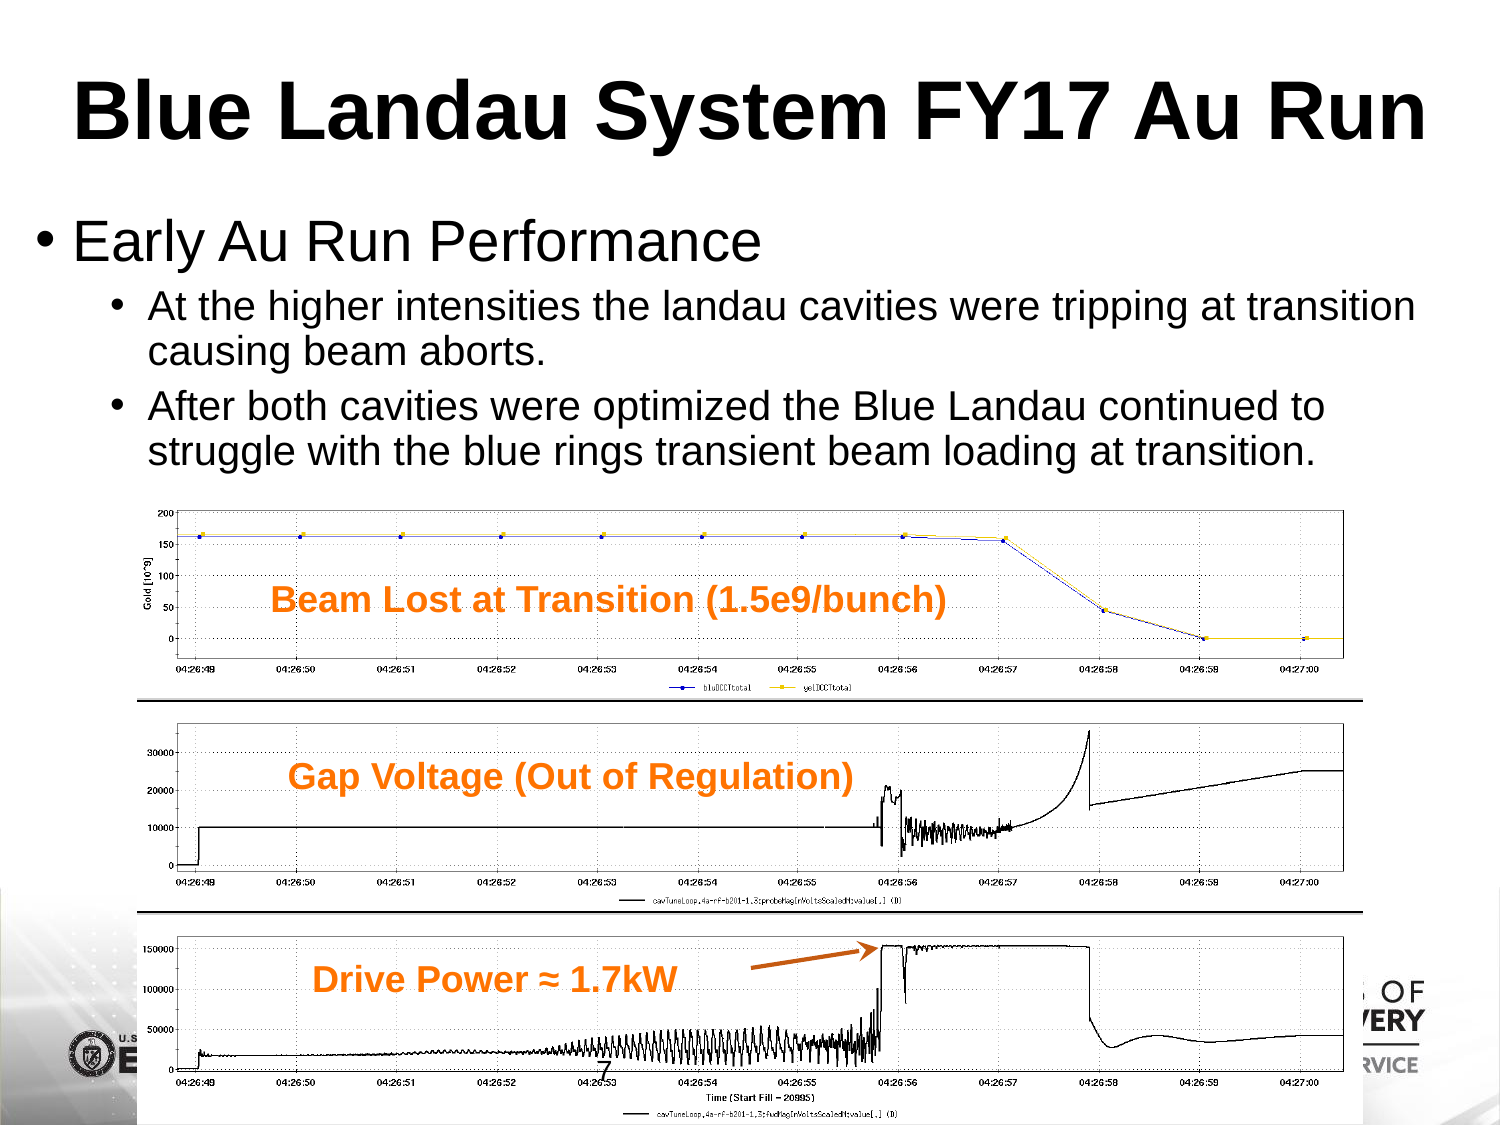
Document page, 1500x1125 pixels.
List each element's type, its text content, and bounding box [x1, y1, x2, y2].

picture [0, 0, 1500, 1125]
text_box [750, 947, 879, 969]
title Blue Landau System FY17 Au Run [45, 59, 1457, 203]
list Early Au Run Performance At the higher intensities the landau cavities were tripping at transition causing beam aborts. After both cavities were optimized the Blue Landau continued to struggle with the blue rings transient beam loading at transition. [20, 203, 1485, 960]
